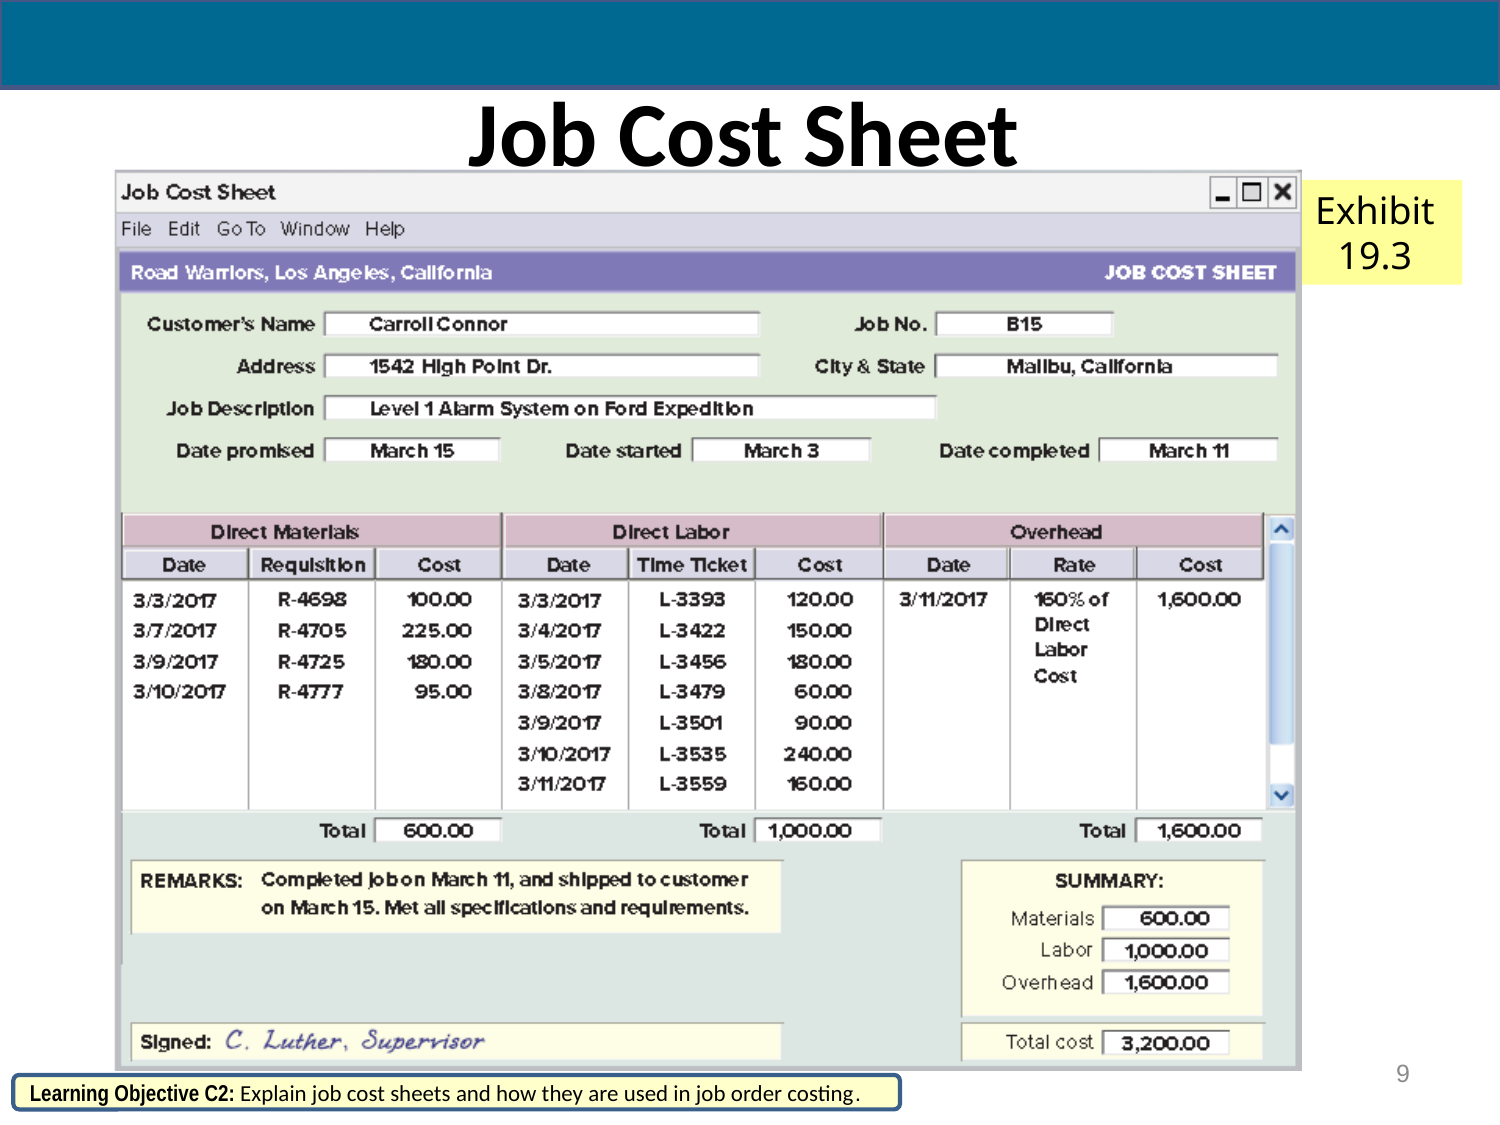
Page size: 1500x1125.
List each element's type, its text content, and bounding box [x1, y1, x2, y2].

title Job Cost Sheet [69, 88, 1420, 197]
text_box Exhibit 19.3 [1305, 179, 1463, 285]
text_box [0, 0, 1500, 88]
slide_number 9 [1074, 1042, 1425, 1103]
picture [112, 167, 1302, 1072]
text_box Learning Objective C2: Explain job cost sheets and how they are used in job order costing. [13, 1074, 901, 1110]
